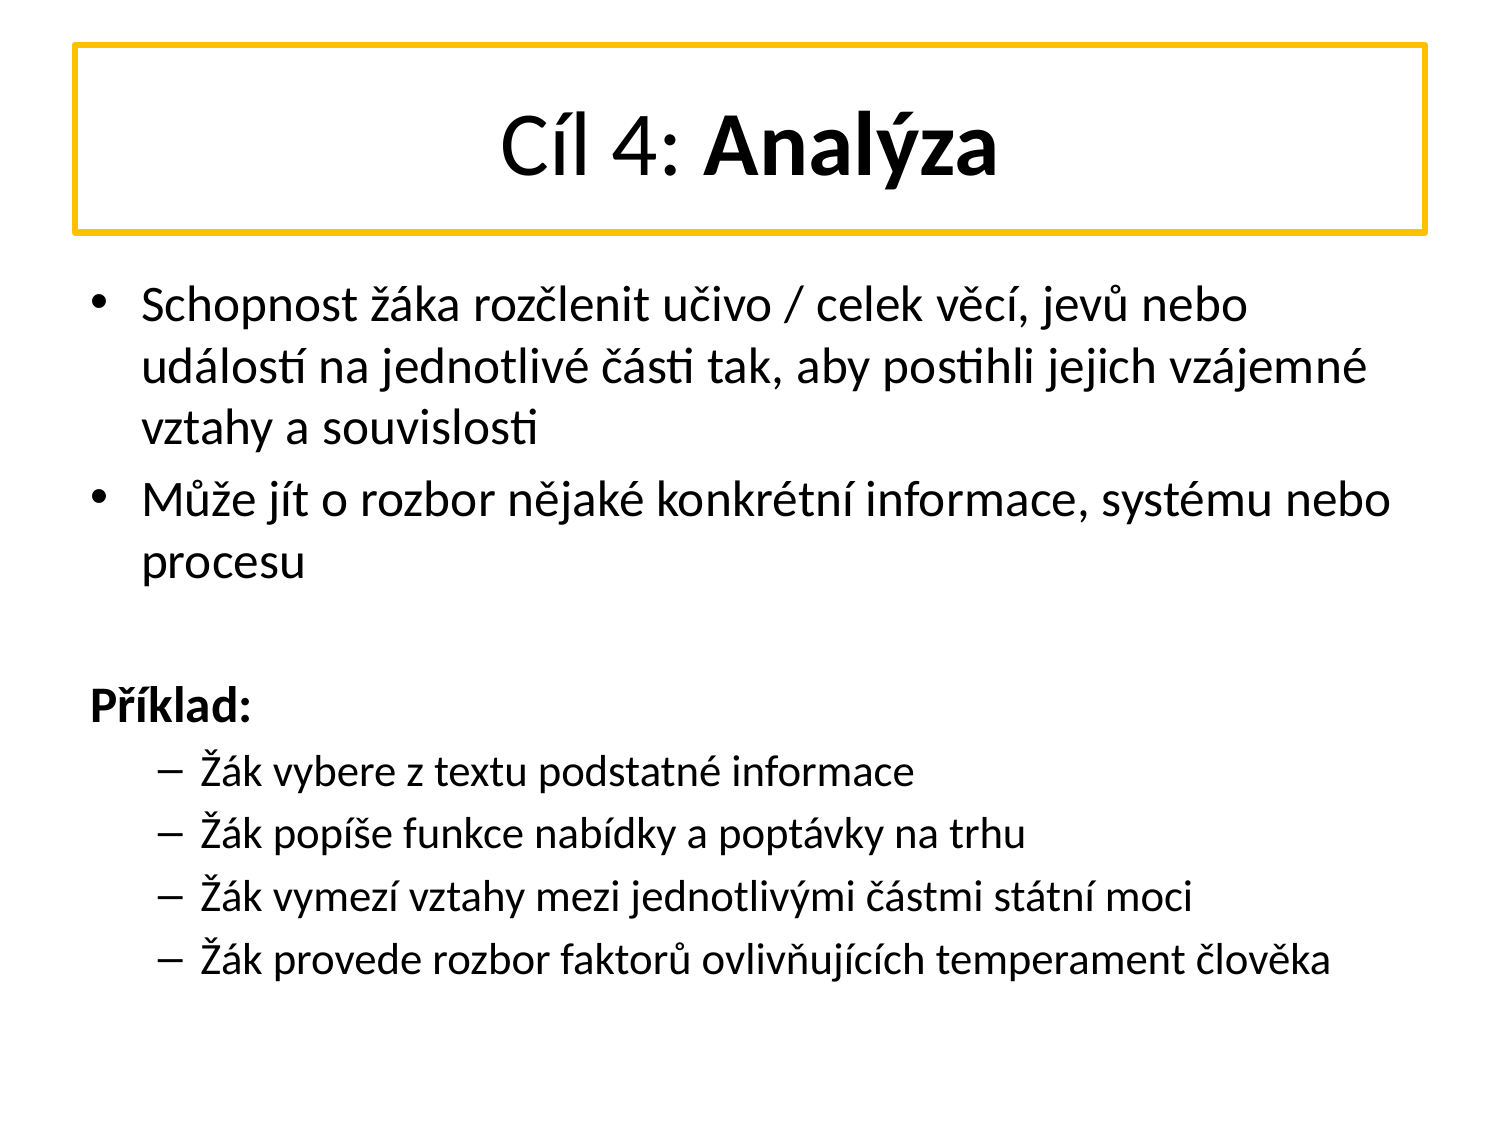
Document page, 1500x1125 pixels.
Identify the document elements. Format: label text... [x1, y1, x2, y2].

title Cíl 4: Analýza [75, 45, 1425, 233]
list Schopnost žáka rozčlenit učivo / celek věcí, jevů nebo událostí na jednotlivé části tak, aby postihli jejich vzájemné vztahy a souvislosti Může jít o rozbor nějaké konkrétní informace, systému nebo procesu Příklad: Žák vybere z textu podstatné informace Žák popíše funkce nabídky a poptávky na trhu Žák vymezí vztahy mezi jednotlivými částmi státní moci Žák provede rozbor faktorů ovlivňujících temperament člověka [75, 262, 1425, 1005]
